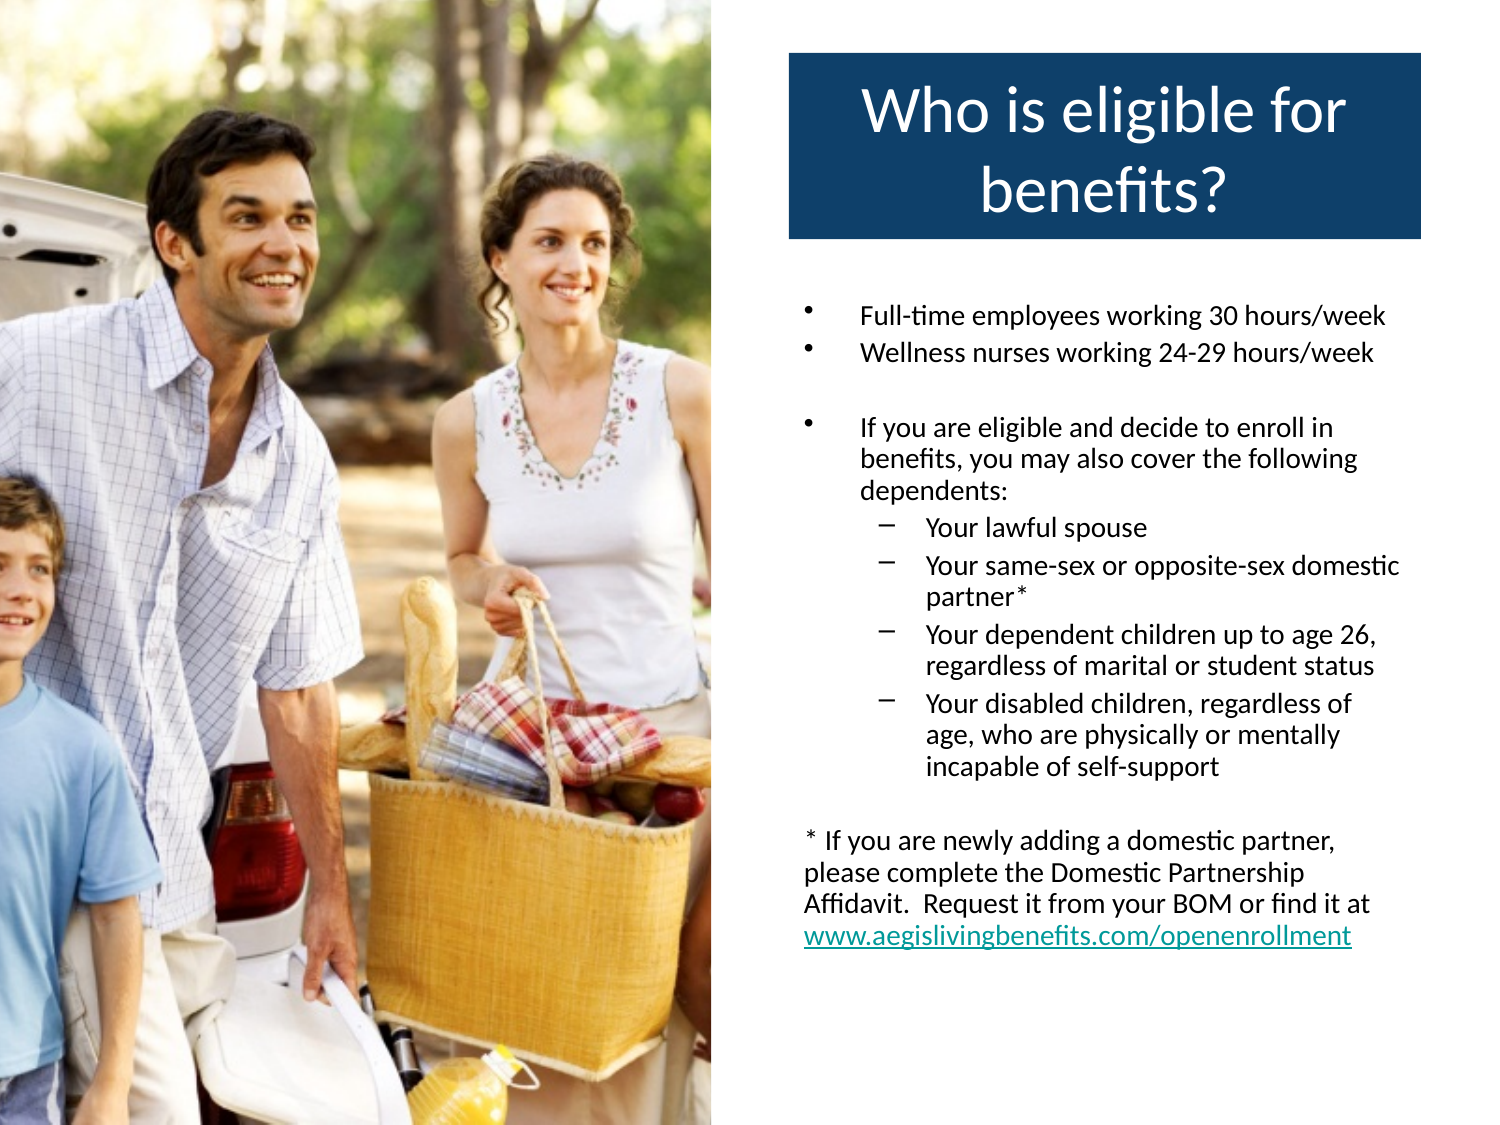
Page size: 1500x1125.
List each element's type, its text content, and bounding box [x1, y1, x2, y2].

list Full-time employees working 30 hours/week Wellness nurses working 24-29 hours/week If you are eligible and decide to enroll in benefits, you may also cover the following dependents: Your lawful spouse Your same-sex or opposite-sex domestic partner* Your dependent children up to age 26, regardless of marital or student status Your disabled children, regardless of age, who are physically or mentally incapable of self-support * If you are newly adding a domestic partner, please complete the Domestic Partnership Affidavit. Request it from your BOM or find it at www.aegislivingbenefits.com/openenrollment [788, 292, 1422, 1014]
picture [0, 0, 712, 1125]
title Who is eligible for benefits? [788, 52, 1422, 240]
